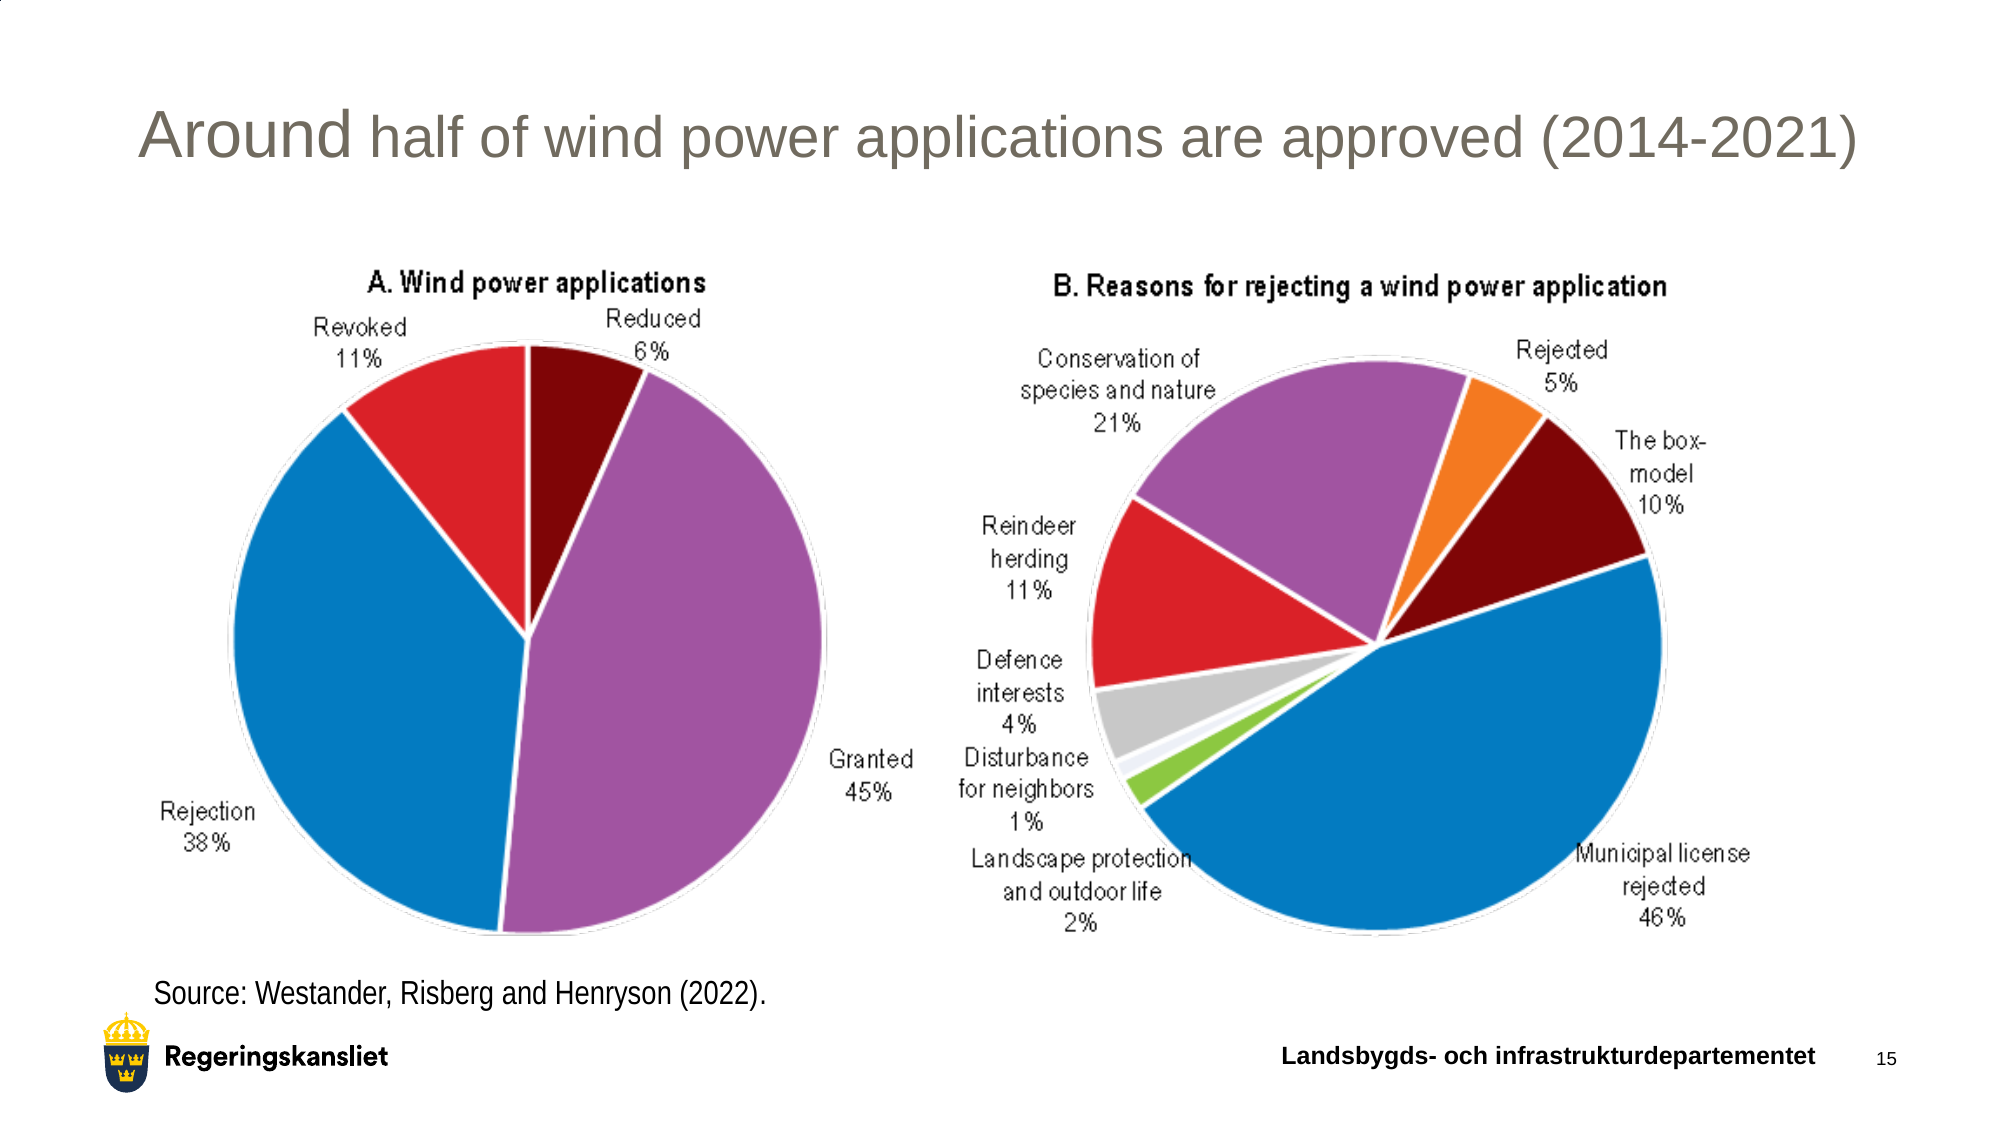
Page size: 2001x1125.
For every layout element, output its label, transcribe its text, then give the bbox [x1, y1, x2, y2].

slide_number 15 [1817, 1034, 1898, 1070]
title Around half of wind power applications are approved (2014-2021) [138, 83, 2000, 253]
footer Landsbygds- och infrastrukturdepartementet [494, 1034, 1817, 1070]
text_box Source: Westander, Risberg and Henryson (2022). [138, 980, 1156, 1019]
picture [150, 239, 1802, 939]
